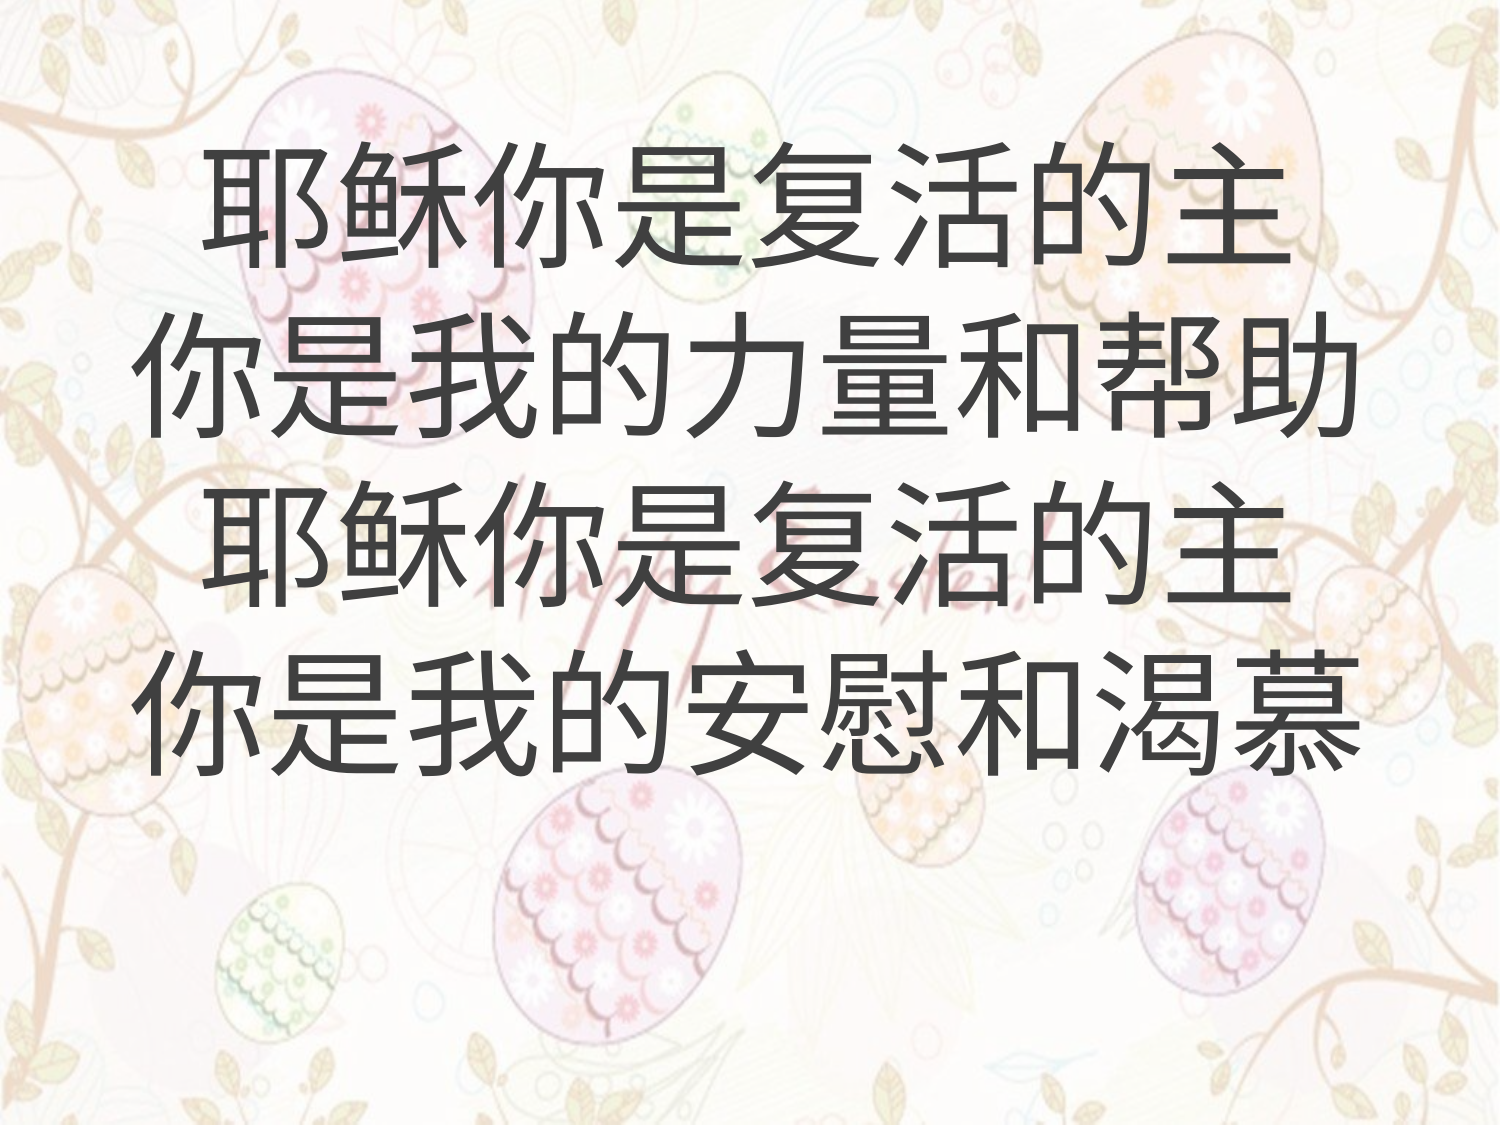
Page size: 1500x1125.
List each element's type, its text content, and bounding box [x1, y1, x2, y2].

list 耶稣你是复活的主 你是我的力量和帮助 耶稣你是复活的主 你是我的安慰和渴慕 [0, 131, 1500, 901]
